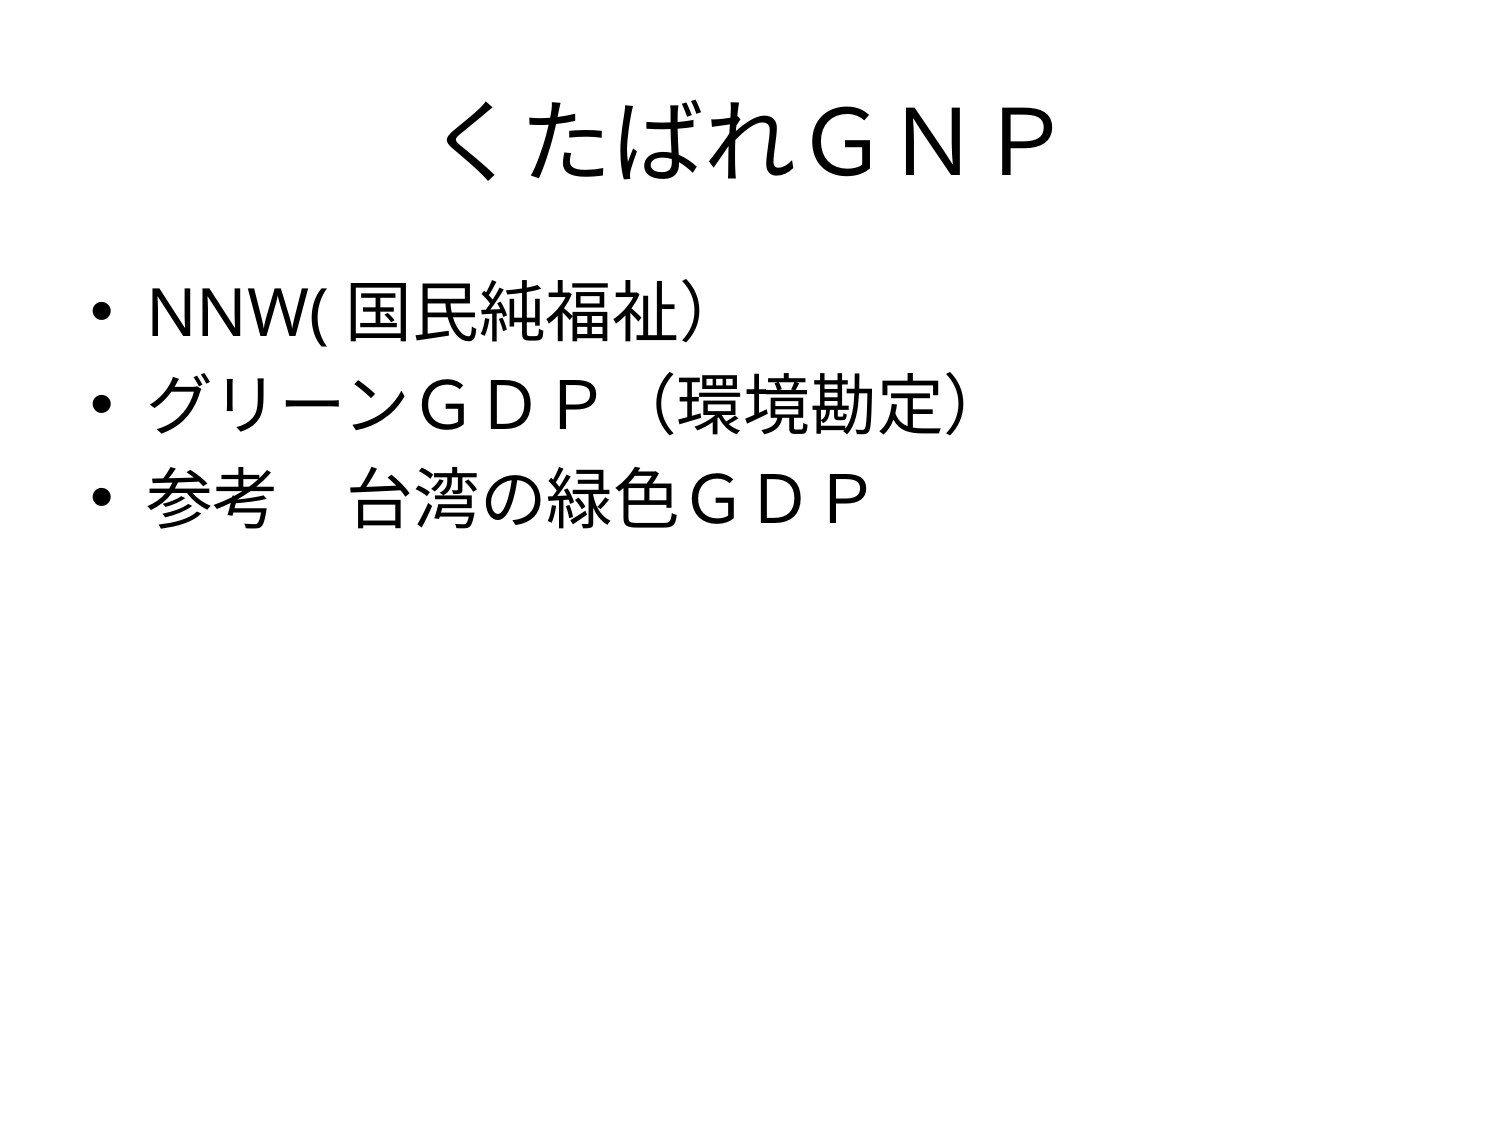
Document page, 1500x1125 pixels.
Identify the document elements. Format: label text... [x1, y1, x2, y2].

title くたばれＧＮＰ [74, 44, 1426, 233]
list NNW(国民純福祉） グリーンＧＤＰ（環境勘定） 参考 台湾の緑色ＧＤＰ [74, 262, 1426, 1006]
